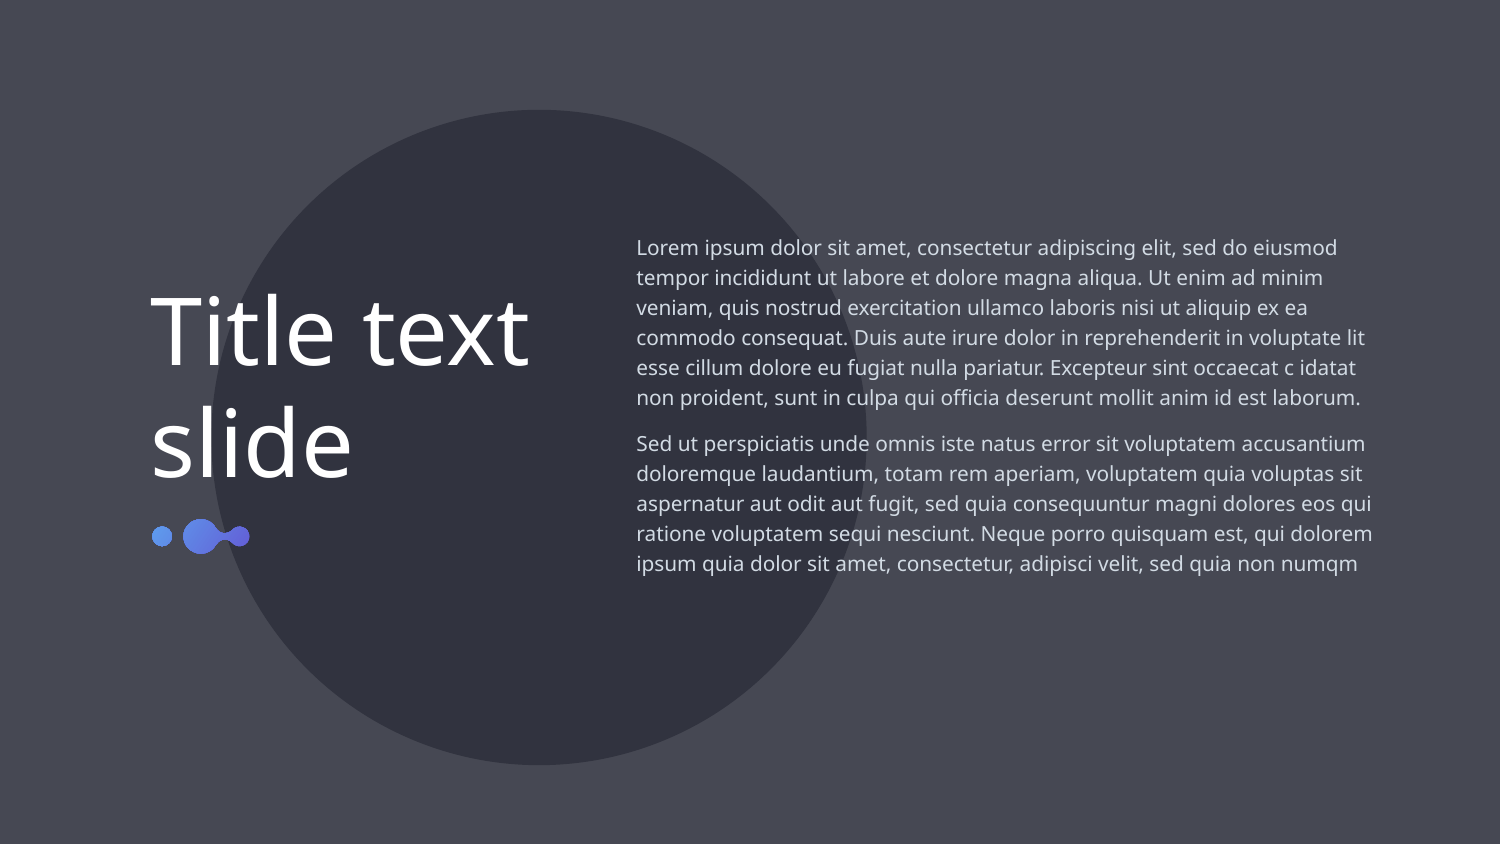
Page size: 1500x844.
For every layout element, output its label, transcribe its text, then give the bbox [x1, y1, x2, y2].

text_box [146, 270, 606, 554]
text_box Lorem ipsum dolor sit amet, consectetur adipiscing elit, sed do eiusmod tempor incididunt ut labore et dolore magna aliqua. Ut enim ad minim veniam, quis nostrud exercitation ullamco laboris nisi ut aliquip ex ea commodo consequat. Duis aute irure dolor in reprehenderit in voluptate lit esse cillum dolore eu fugiat nulla pariatur. Excepteur sint occaecat c idatat non proident, sunt in culpa qui officia deserunt mollit anim id est laborum. Sed ut perspiciatis unde omnis iste natus error sit voluptatem accusantium doloremque laudantium, totam rem aperiam, voluptatem quia voluptas sit aspernatur aut odit aut fugit, sed quia consequuntur magni dolores eos qui ratione voluptatem sequi nesciunt. Neque porro quisquam est, qui dolorem ipsum quia dolor sit amet, consectetur, adipisci velit, sed quia non numqm [633, 226, 1379, 614]
text_box [236, 109, 816, 766]
